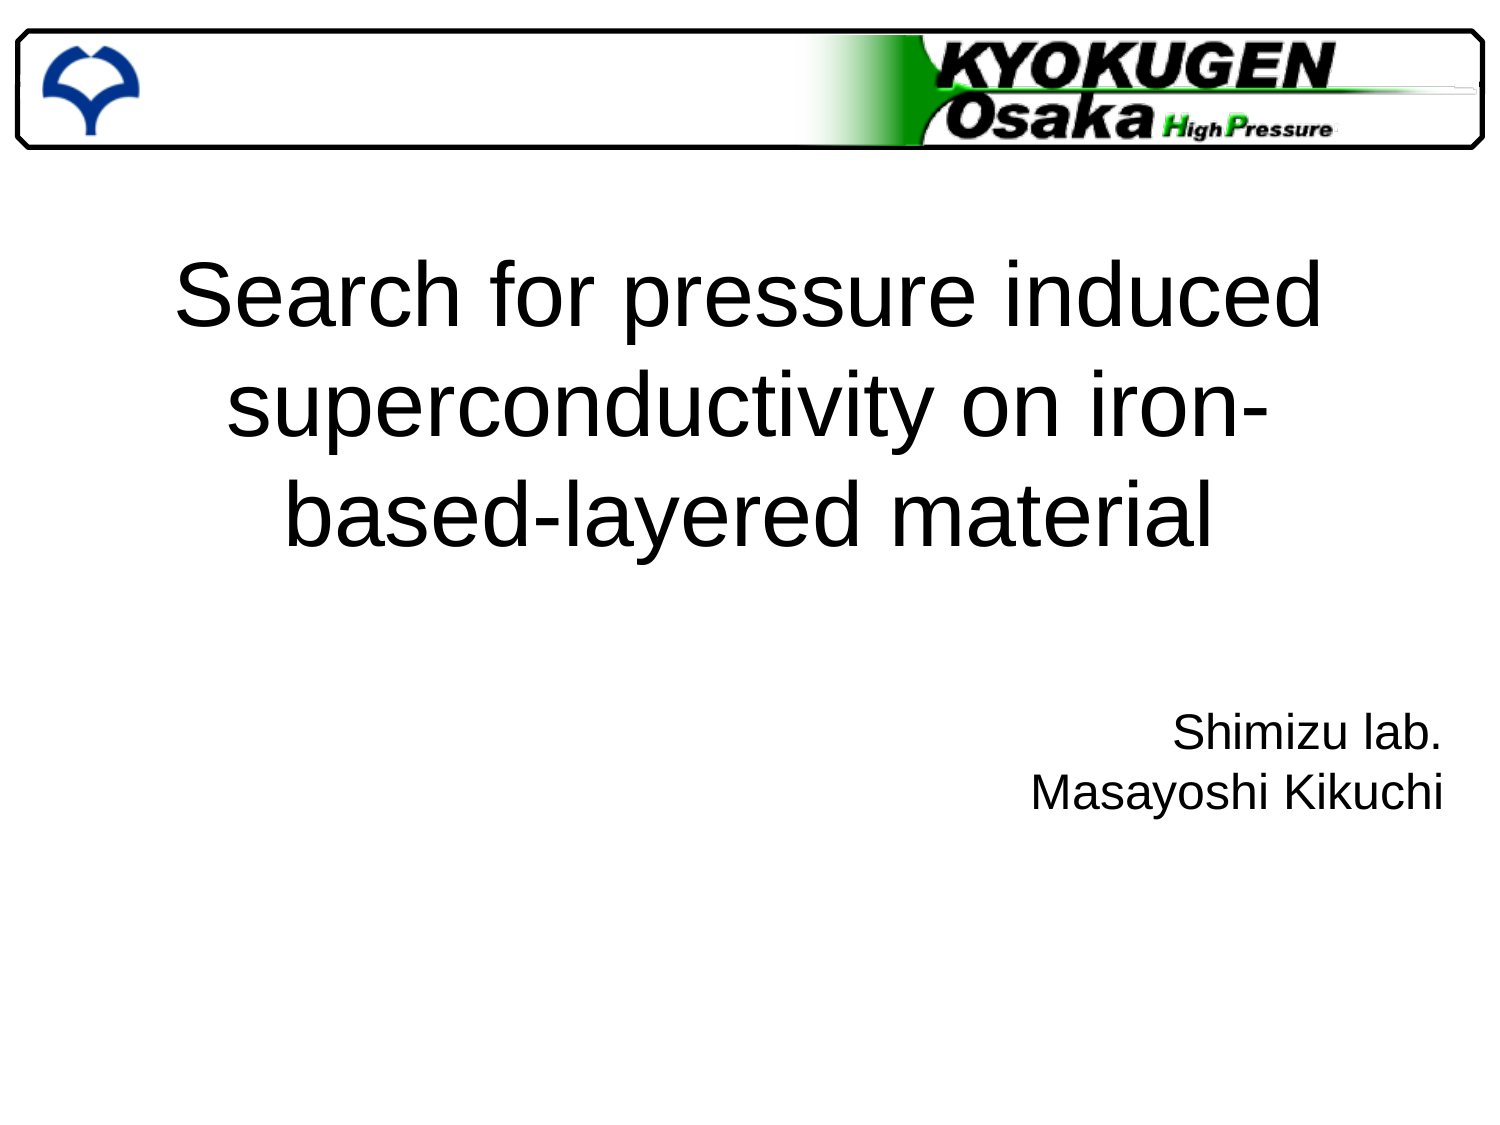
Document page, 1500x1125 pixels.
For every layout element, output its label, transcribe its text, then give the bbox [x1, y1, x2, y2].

text_box Search for pressure induced superconductivity on iron-based-layered material [112, 219, 1388, 579]
text_box Shimizu lab. Masayoshi Kikuchi [88, 692, 1459, 828]
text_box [17, 30, 1483, 148]
